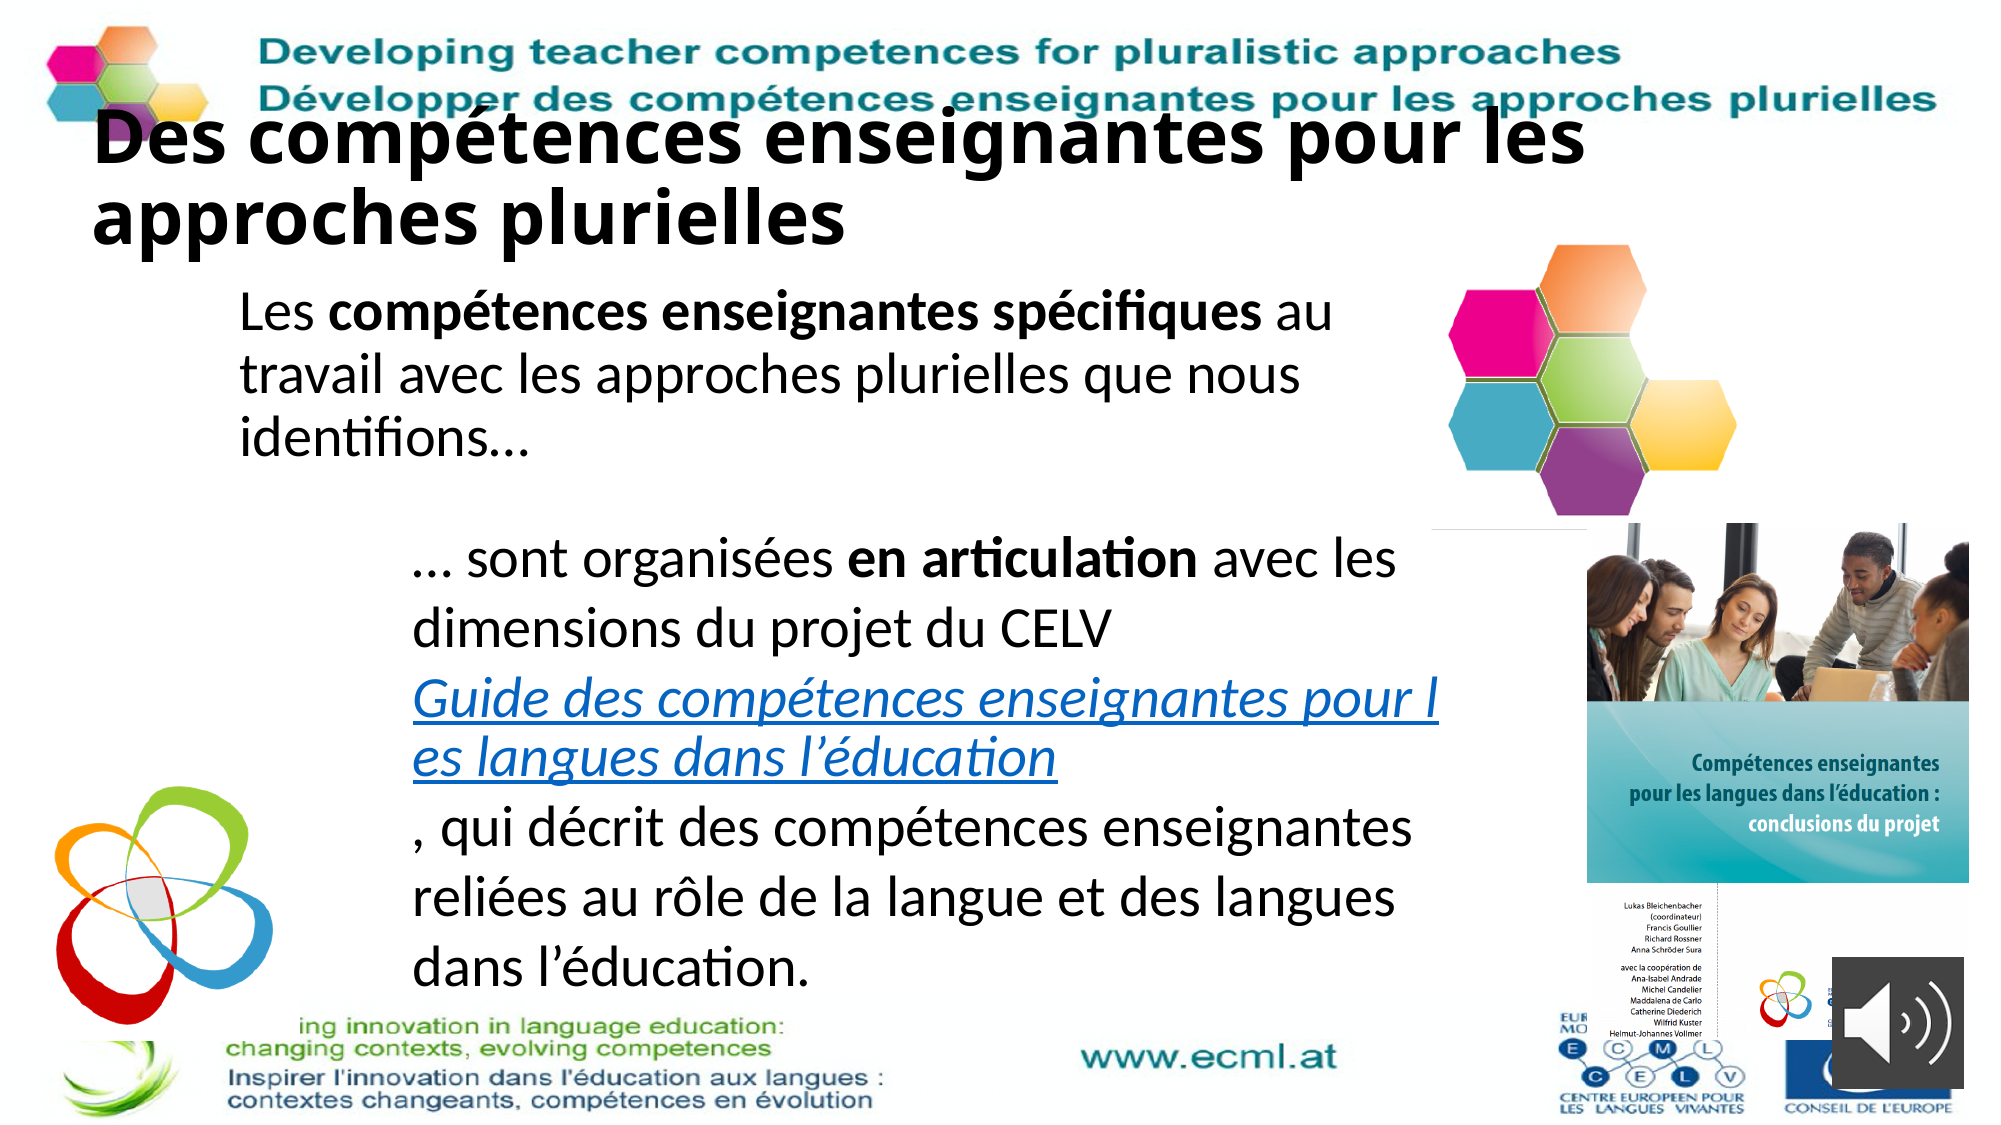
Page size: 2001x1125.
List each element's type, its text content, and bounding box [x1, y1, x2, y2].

picture [0, 226, 2000, 1125]
title Des compétences enseignantes pour les approches plurielles [76, 59, 1968, 300]
picture [0, 0, 2000, 157]
list Les compétences enseignantes spécifiques au travail avec les approches plurielles que nous identifions… [224, 272, 1424, 530]
text_box … sont organisées en articulation avec les dimensions du projet du CELV Guide des compétences enseignantes pour les langues dans l’éducation, qui décrit des compétences enseignantes reliées au rôle de la langue et des langues dans l’éducation. [397, 512, 1457, 1007]
